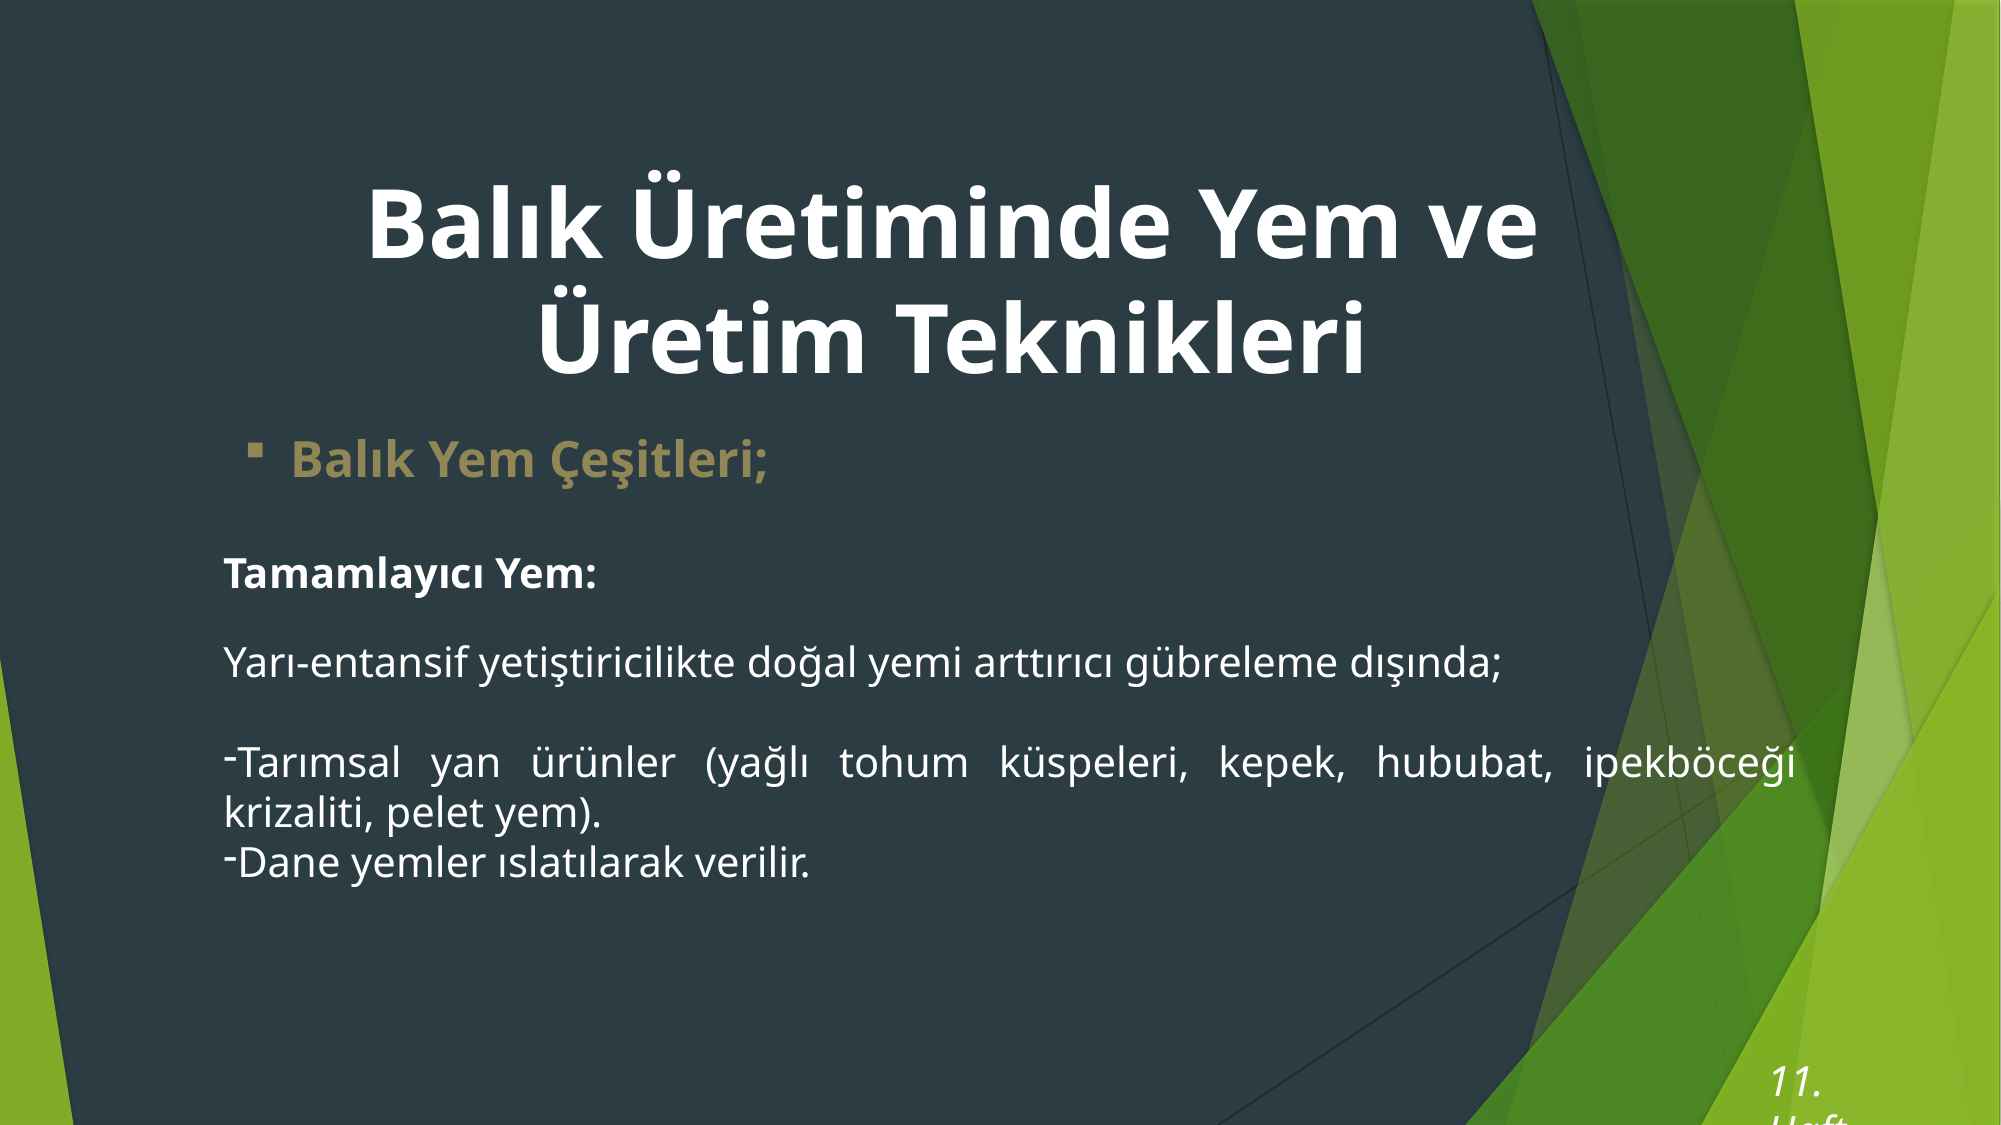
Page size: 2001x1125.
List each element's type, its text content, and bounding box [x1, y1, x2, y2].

text_box 11. Hafta [1752, 1047, 1882, 1125]
text_box Tamamlayıcı Yem: Yarı-entansif yetiştiricilikte doğal yemi arttırıcı gübreleme dışında; Tarımsal yan ürünler (yağlı tohum küspeleri, kepek, hububat, ipekböceği krizaliti, pelet yem). Dane yemler ıslatılarak verilir. [208, 548, 1813, 894]
text_box Balık Yem Çeşitleri; [229, 419, 952, 495]
text_box Balık Üretiminde Yem ve Üretim Teknikleri [197, 188, 1707, 367]
